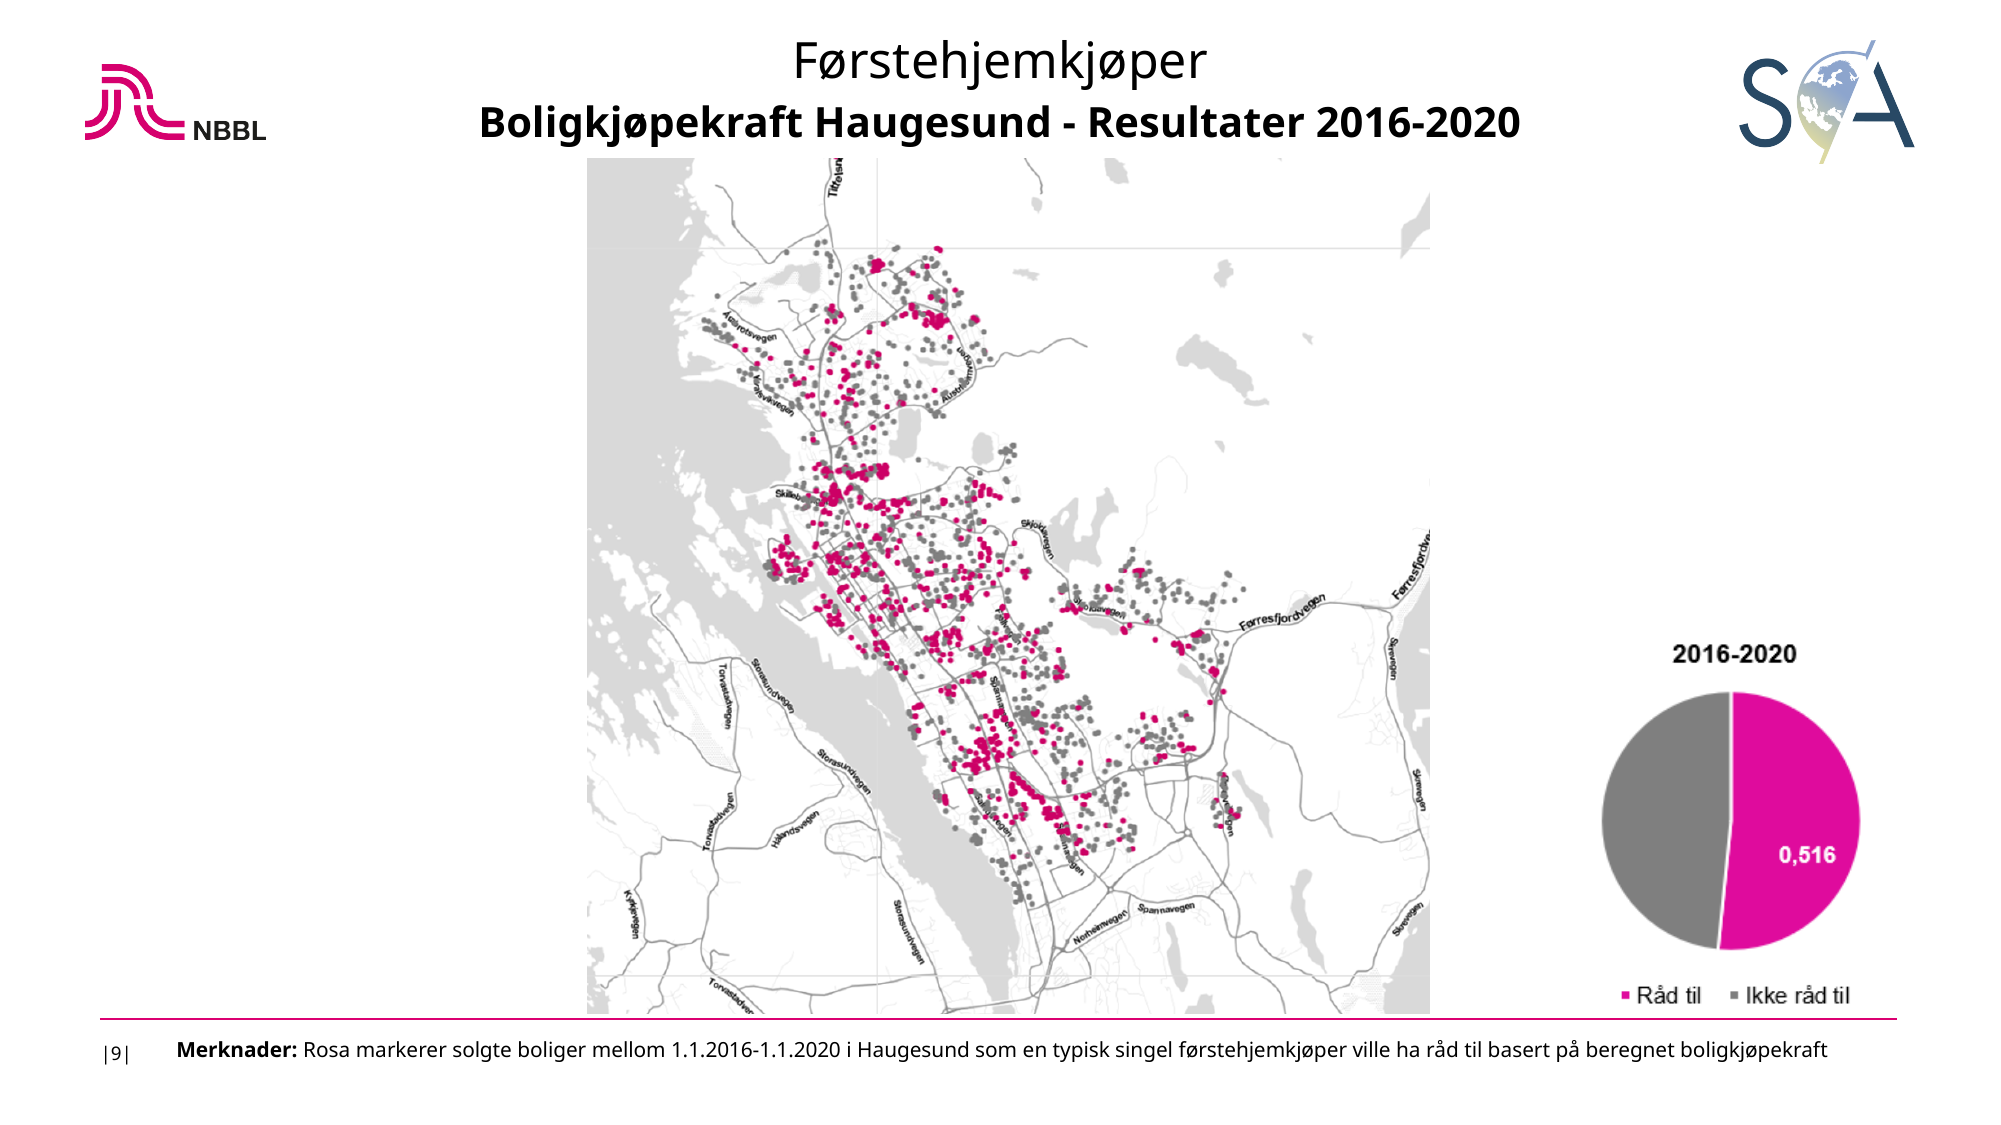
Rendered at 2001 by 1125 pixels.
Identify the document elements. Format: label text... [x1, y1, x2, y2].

picture [586, 158, 1430, 1014]
slide_number |9| [85, 1013, 162, 1074]
text_box Boligkjøpekraft Haugesund - Resultater 2016-2020 [0, 96, 2000, 153]
text_box Merknader: Rosa markerer solgte boliger mellom 1.1.2016-1.1.2020 i Haugesund som en typisk singel førstehjemkjøper ville ha råd til basert på beregnet boligkjøpekraft [161, 1028, 1898, 1069]
picture [1739, 153, 1915, 164]
text_box Førstehjemkjøper [0, 20, 2000, 96]
picture [1596, 634, 1873, 1016]
